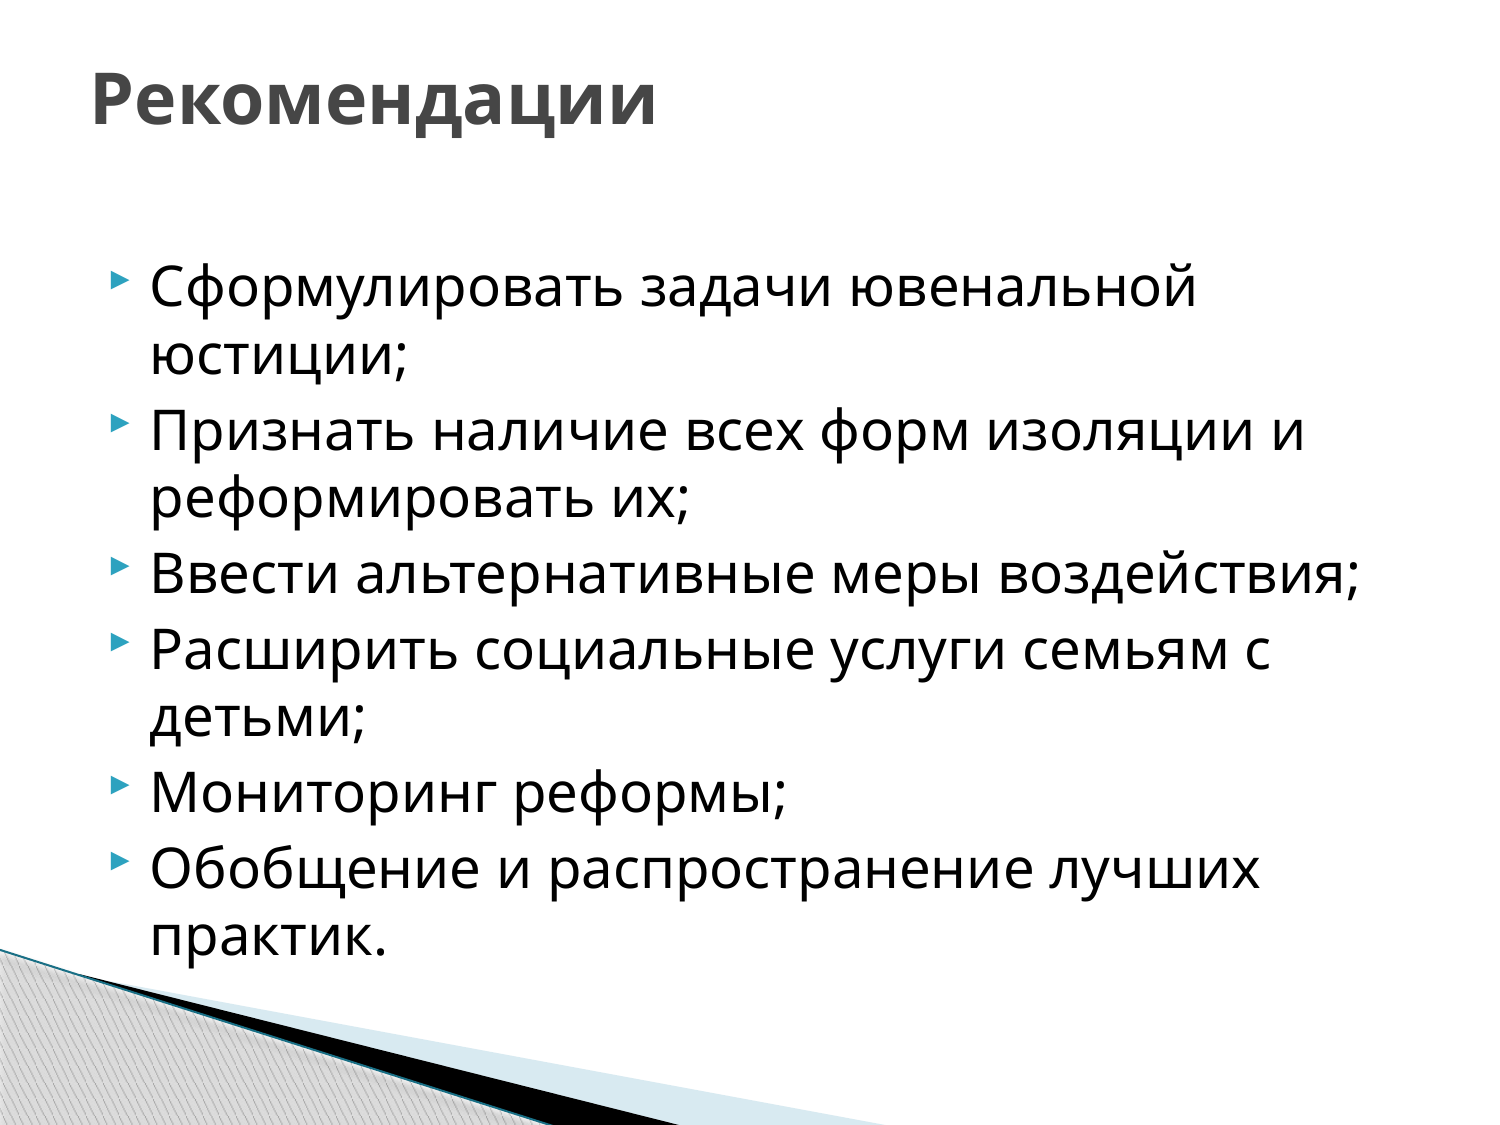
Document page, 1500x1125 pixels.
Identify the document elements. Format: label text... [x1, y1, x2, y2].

title Рекомендации [75, 45, 1425, 233]
list Сформулировать задачи ювенальной юстиции; Признать наличие всех форм изоляции и реформировать их; Ввести альтернативные меры воздействия; Расширить социальные услуги семьям с детьми; Мониторинг реформы; Обобщение и распространение лучших практик. [75, 243, 1425, 986]
